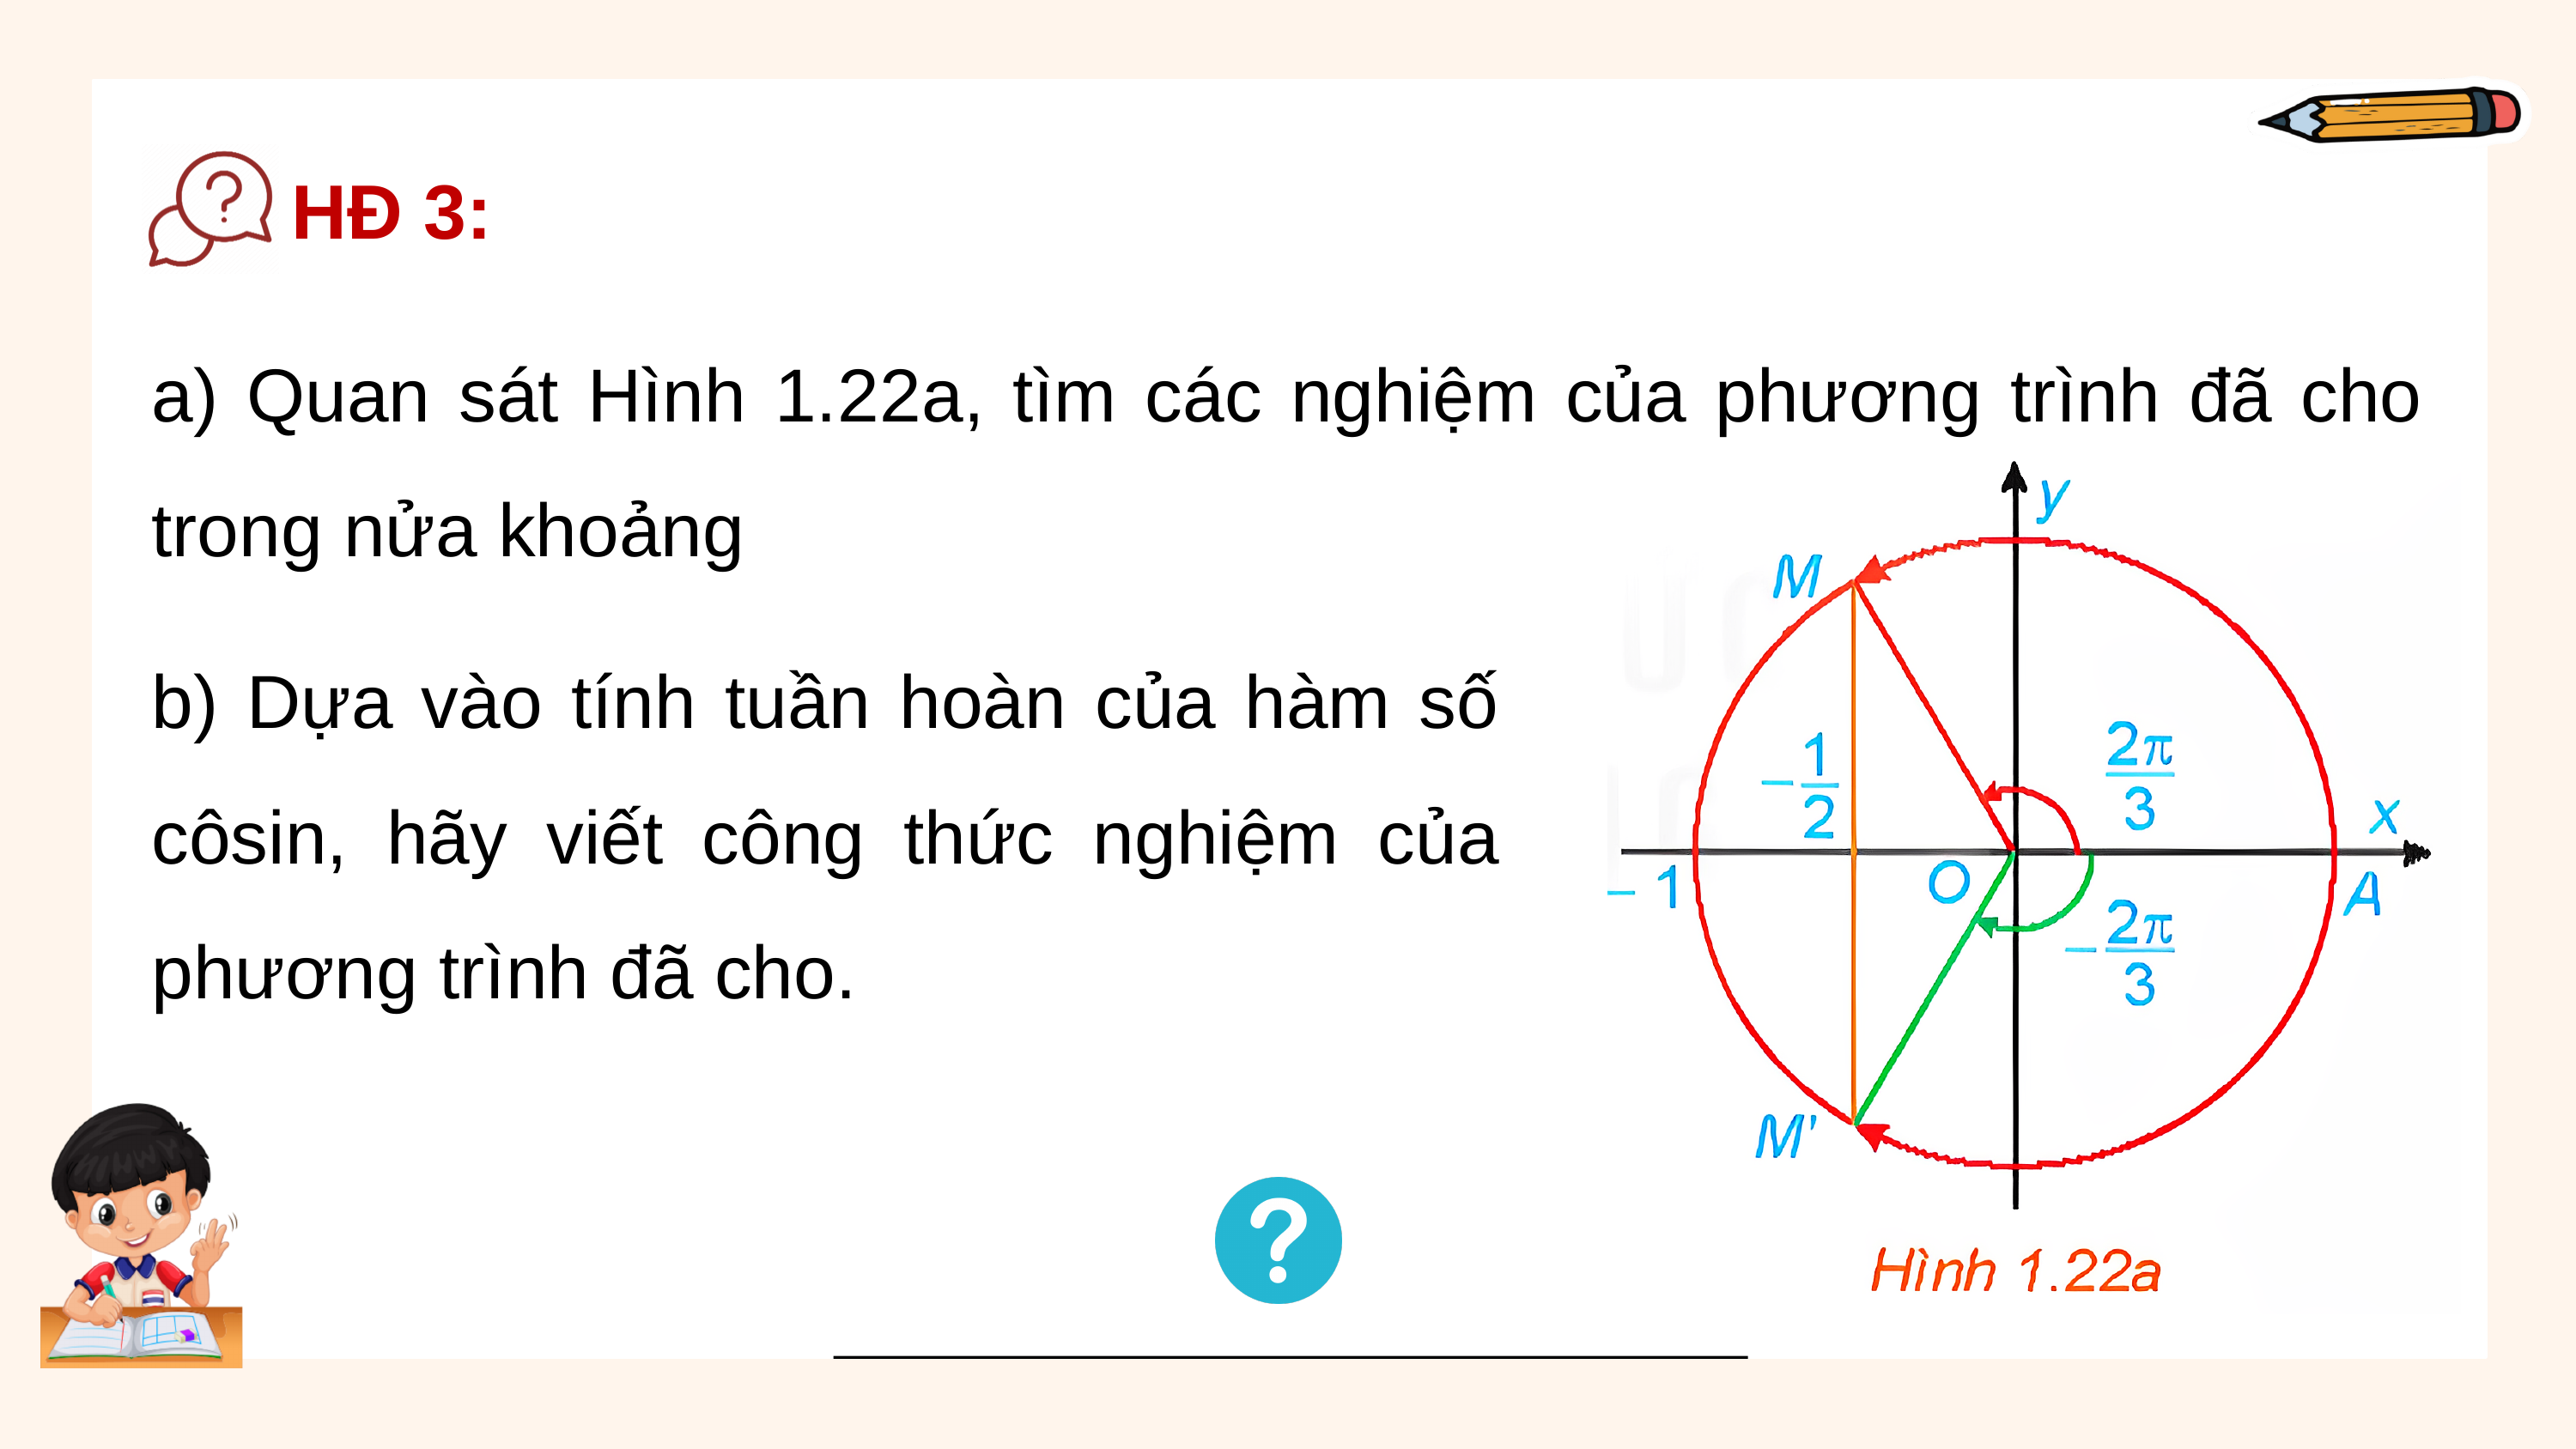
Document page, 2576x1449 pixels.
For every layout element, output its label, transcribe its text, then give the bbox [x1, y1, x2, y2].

text_box b) Dựa vào tính tuần hoàn của hàm số côsin, hãy viết công thức nghiệm của phương trình đã cho. [138, 602, 1514, 1021]
picture [1607, 456, 2462, 1314]
picture [40, 1103, 243, 1368]
text_box [92, 79, 2488, 1359]
picture [1215, 1177, 1342, 1304]
picture [2241, 0, 2546, 269]
text_box HĐ 3: [283, 155, 784, 262]
picture [141, 144, 280, 274]
